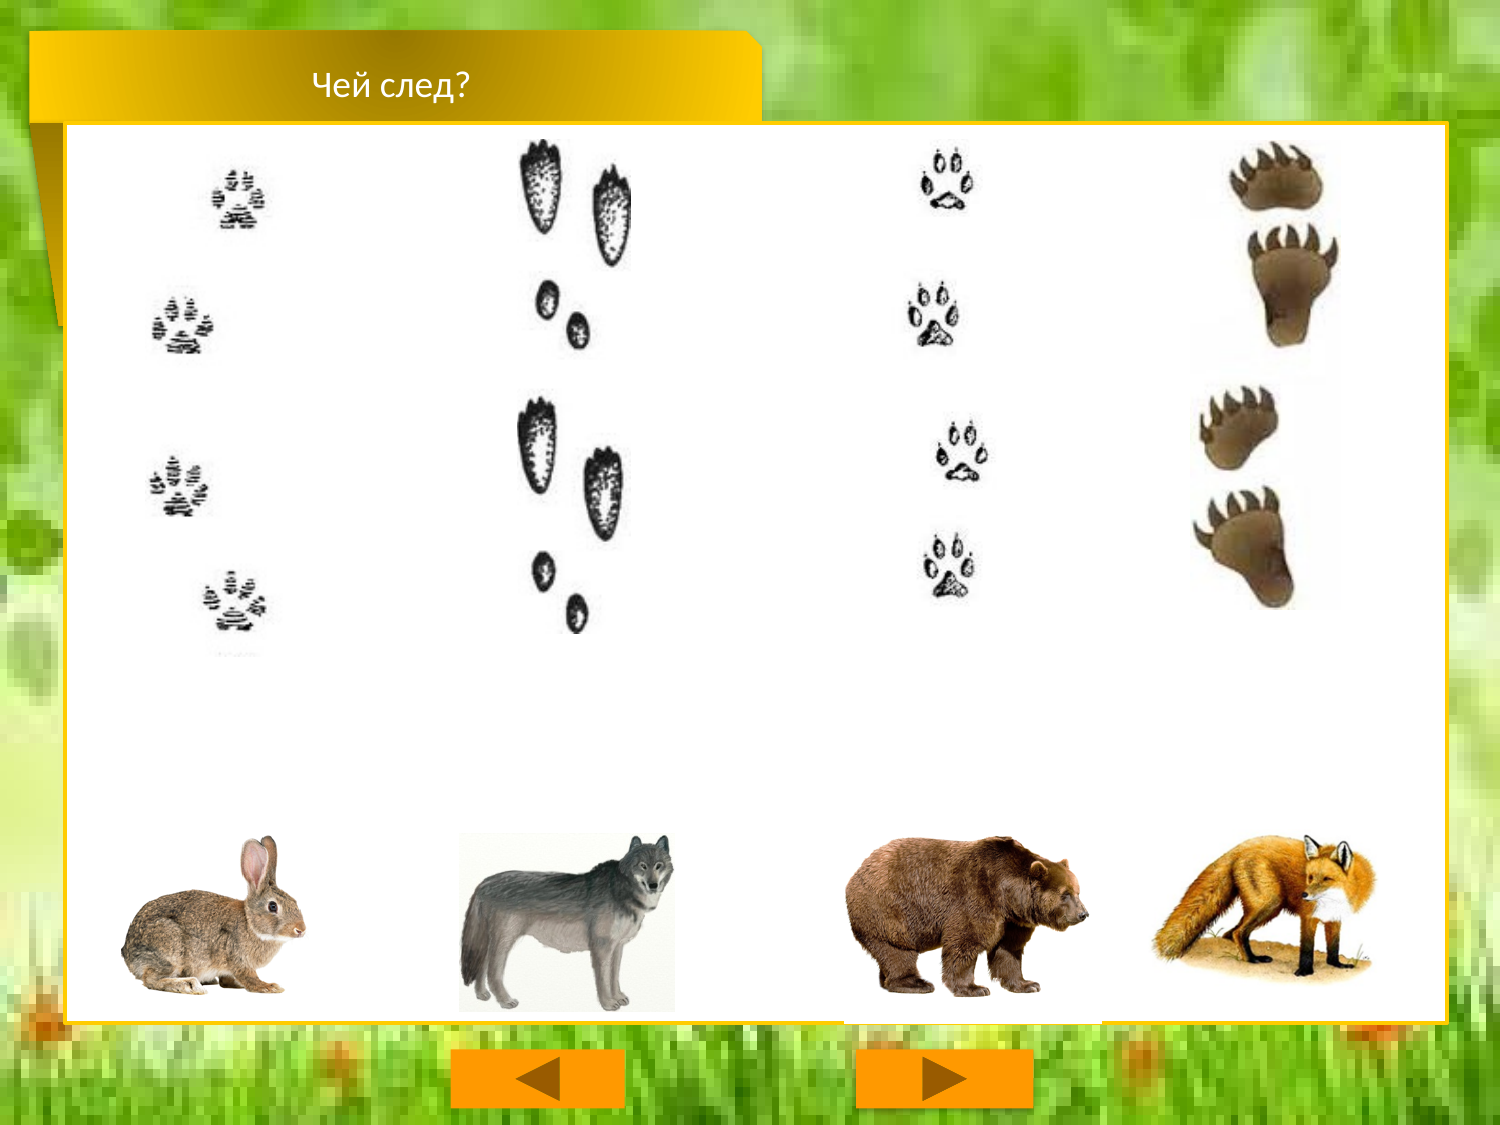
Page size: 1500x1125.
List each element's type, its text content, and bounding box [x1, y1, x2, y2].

text_box [28, 121, 63, 327]
text_box [855, 1049, 1034, 1109]
picture [0, 0, 1500, 1125]
text_box Чей след? [28, 30, 763, 122]
text_box [63, 121, 1449, 1025]
text_box [448, 1047, 627, 1110]
